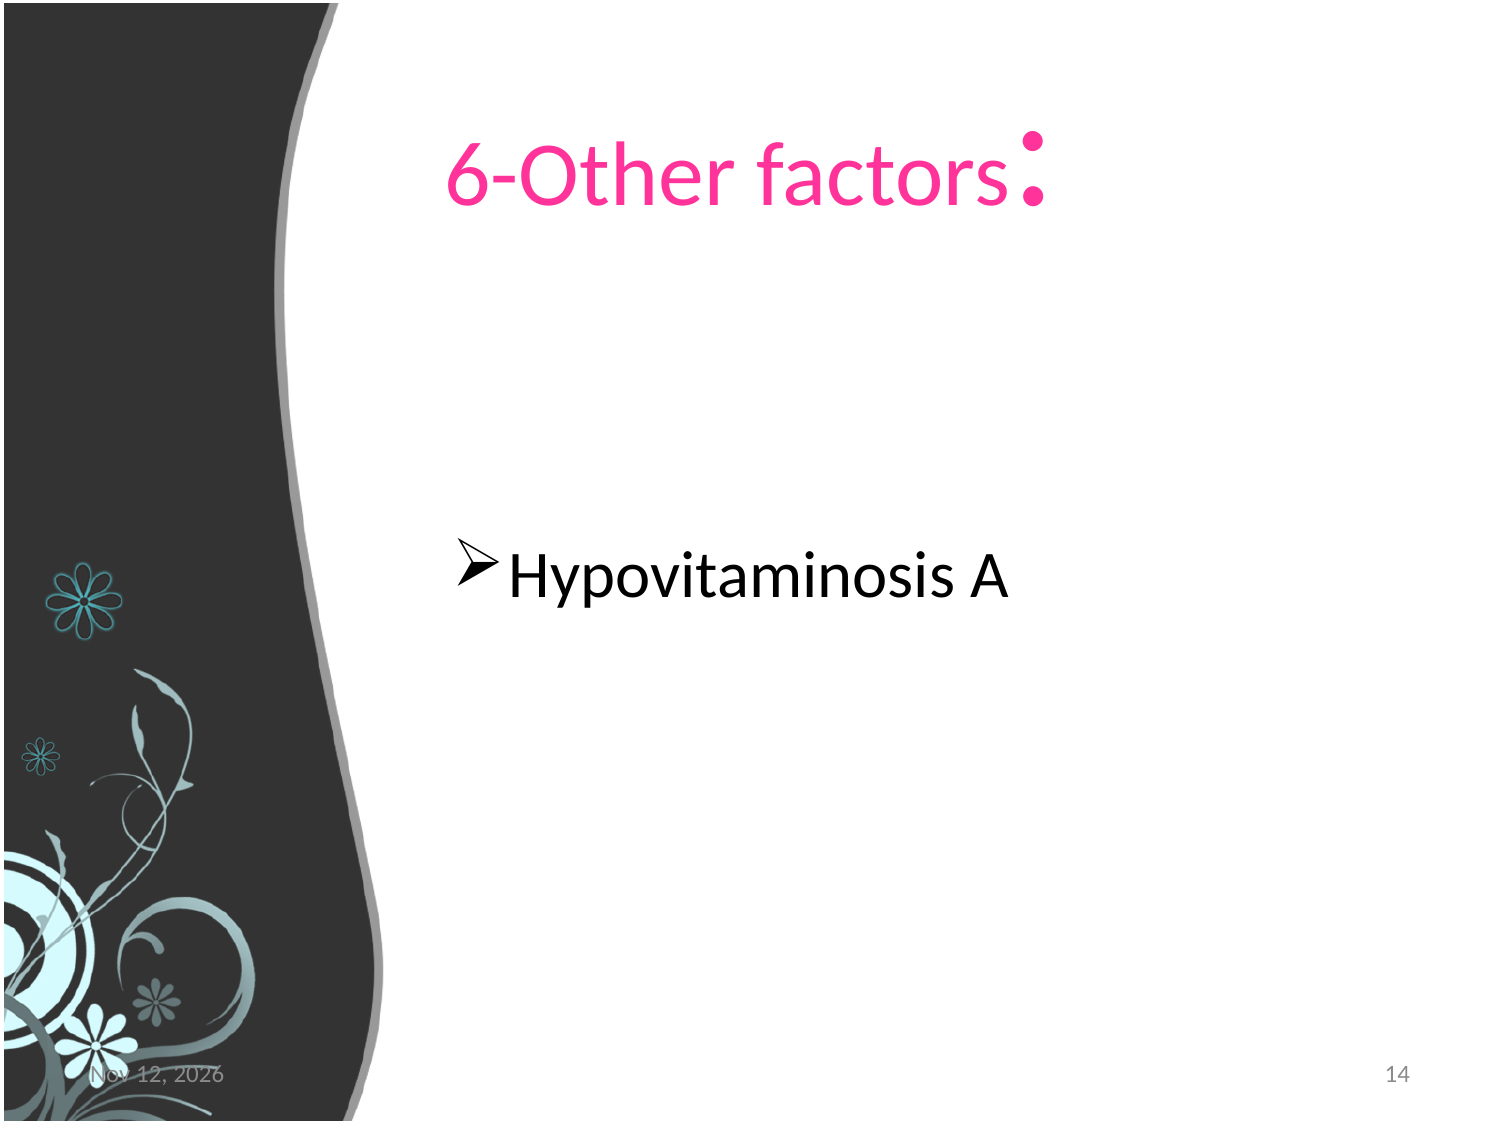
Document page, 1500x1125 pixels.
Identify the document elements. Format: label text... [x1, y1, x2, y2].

list Hypovitaminosis A [437, 262, 1425, 1005]
slide_number 5-Apr-16 [75, 1042, 425, 1103]
slide_number 14 [1074, 1042, 1425, 1103]
picture [0, 0, 1500, 1125]
title 6-Other factors: [75, 45, 1425, 233]
